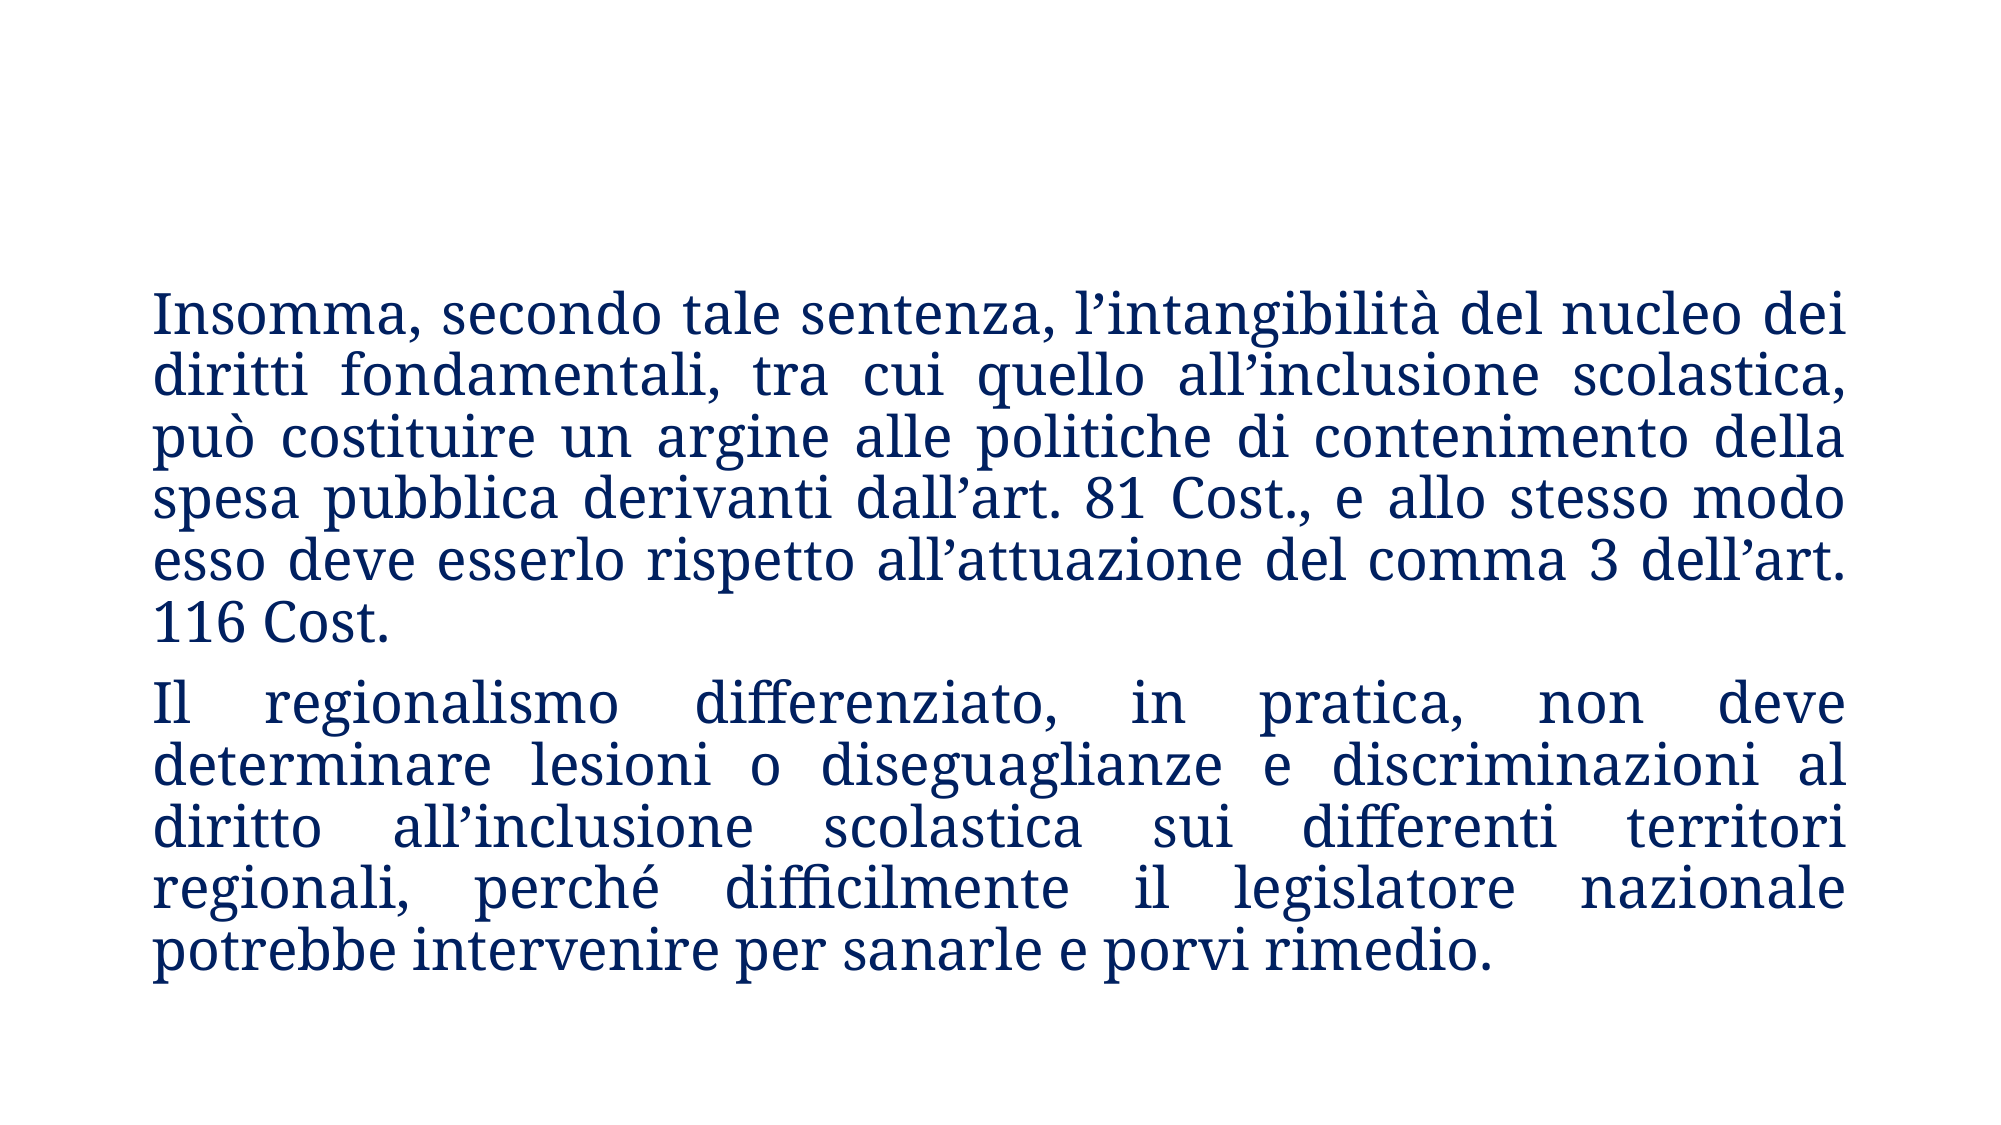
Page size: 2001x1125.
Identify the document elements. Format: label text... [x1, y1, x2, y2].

list Insomma, secondo tale sentenza, l’intangibilità del nucleo dei diritti fondamentali, tra cui quello all’inclusione scolastica, può costituire un argine alle politiche di contenimento della spesa pubblica derivanti dall’art. 81 Cost., e allo stesso modo esso deve esserlo rispetto all’attuazione del comma 3 dell’art. 116 Cost. Il regionalismo differenziato, in pratica, non deve determinare lesioni o diseguaglianze e discriminazioni al diritto all’inclusione scolastica sui differenti territori regionali, perché difficilmente il legislatore nazionale potrebbe intervenire per sanarle e porvi rimedio. [137, 277, 1863, 992]
